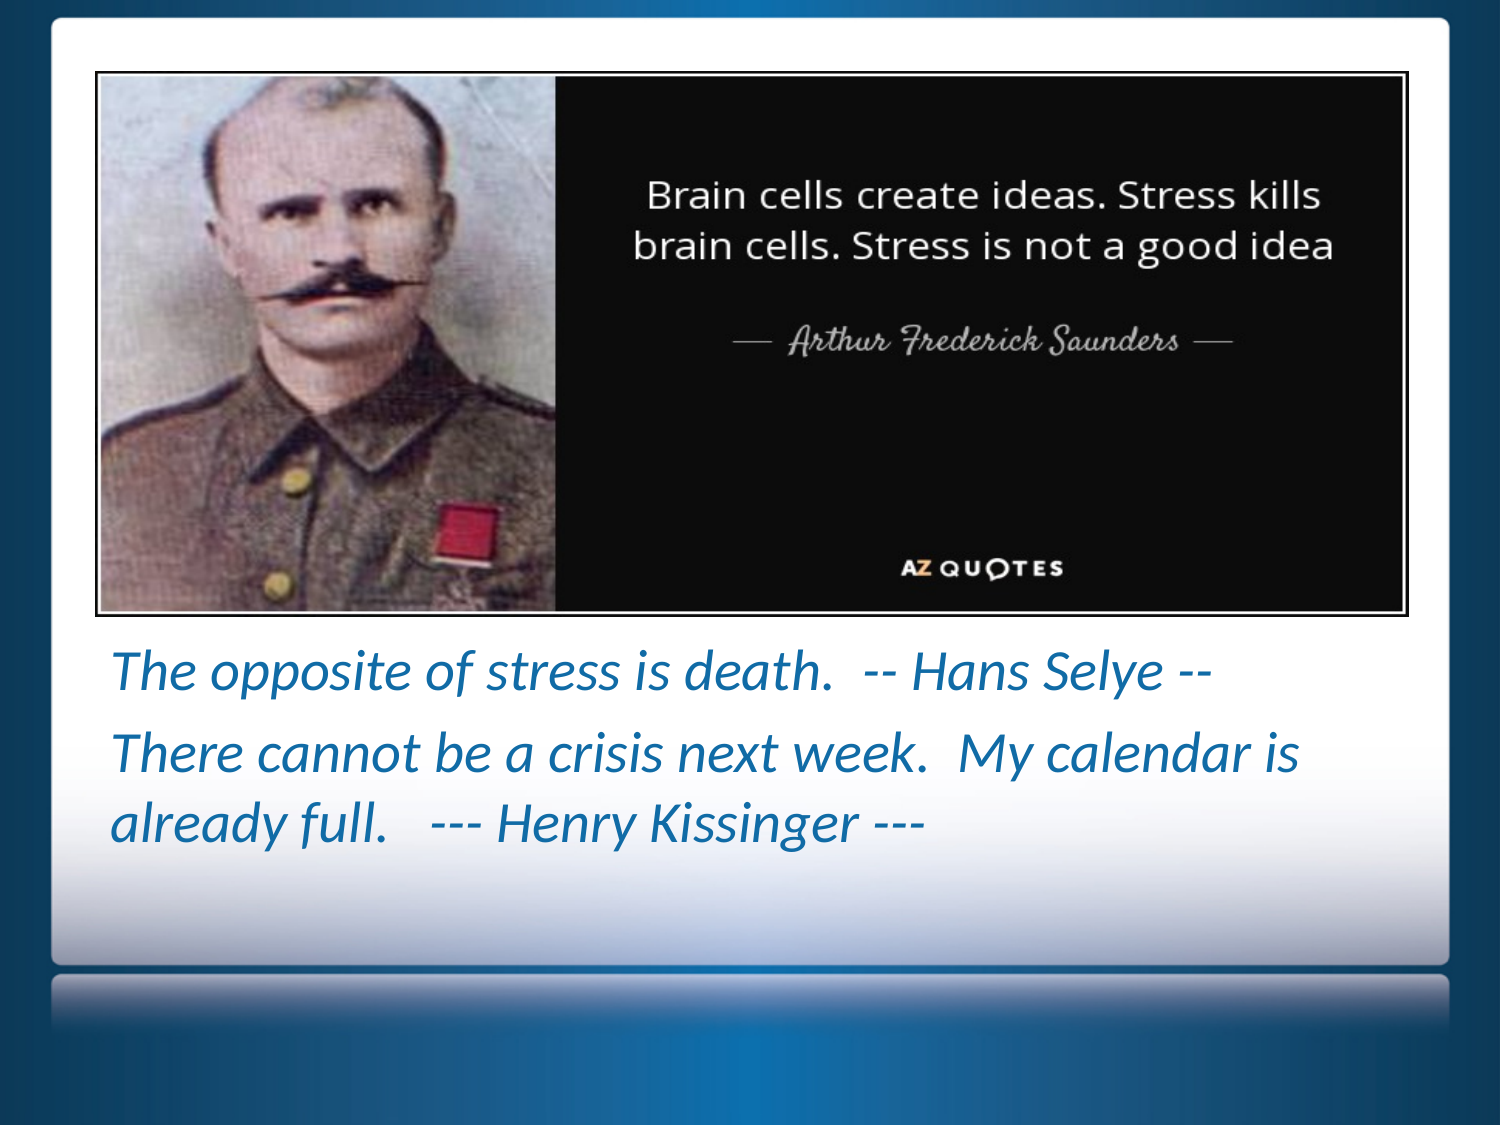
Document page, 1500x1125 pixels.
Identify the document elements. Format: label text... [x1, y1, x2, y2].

picture [0, 0, 1500, 1125]
list The opposite of stress is death. -- Hans Selye -- There cannot be a crisis next week. My calendar is already full. --- Henry Kissinger --- [95, 624, 1409, 949]
